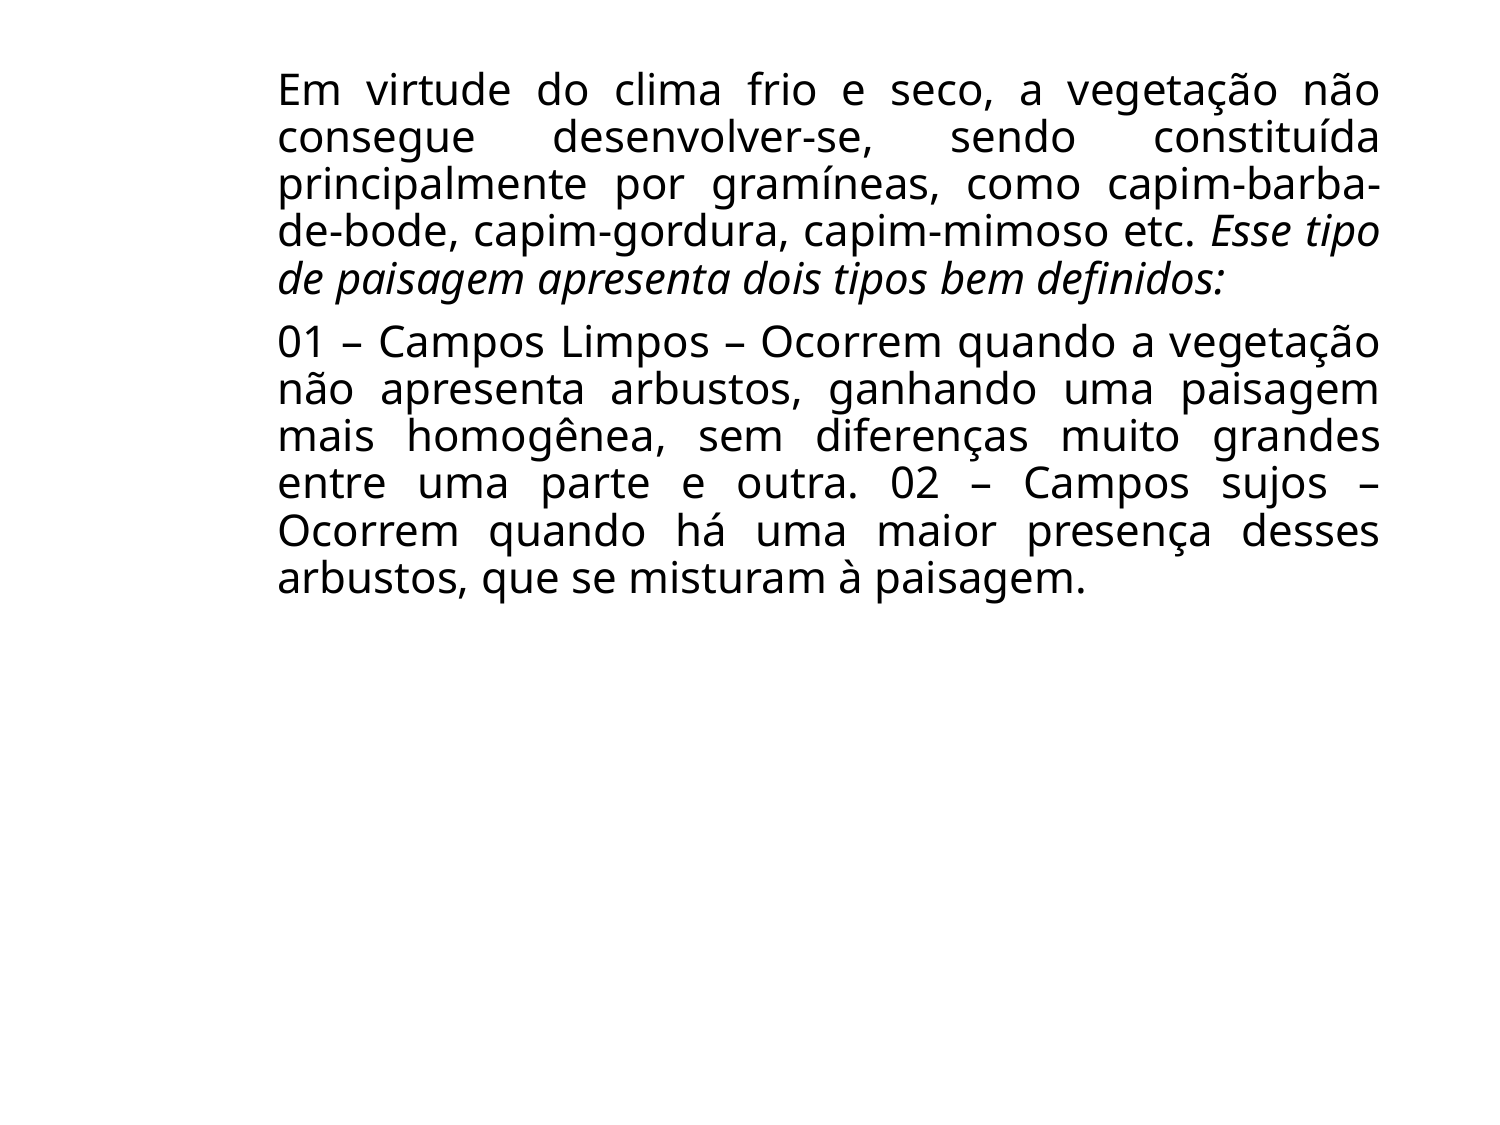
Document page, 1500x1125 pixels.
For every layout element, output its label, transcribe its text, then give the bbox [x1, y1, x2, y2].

list Em virtude do clima frio e seco, a vegetação não consegue desenvolver-se, sendo constituída principalmente por gramíneas, como capim-barba-de-bode, capim-gordura, capim-mimoso etc. Esse tipo de paisagem apresenta dois tipos bem definidos: 01 – Campos Limpos – Ocorrem quando a vegetação não apresenta arbustos, ganhando uma paisagem mais homogênea, sem diferenças muito grandes entre uma parte e outra. 02 – Campos sujos – Ocorrem quando há uma maior presença desses arbustos, que se misturam à paisagem. [262, 59, 1397, 1014]
